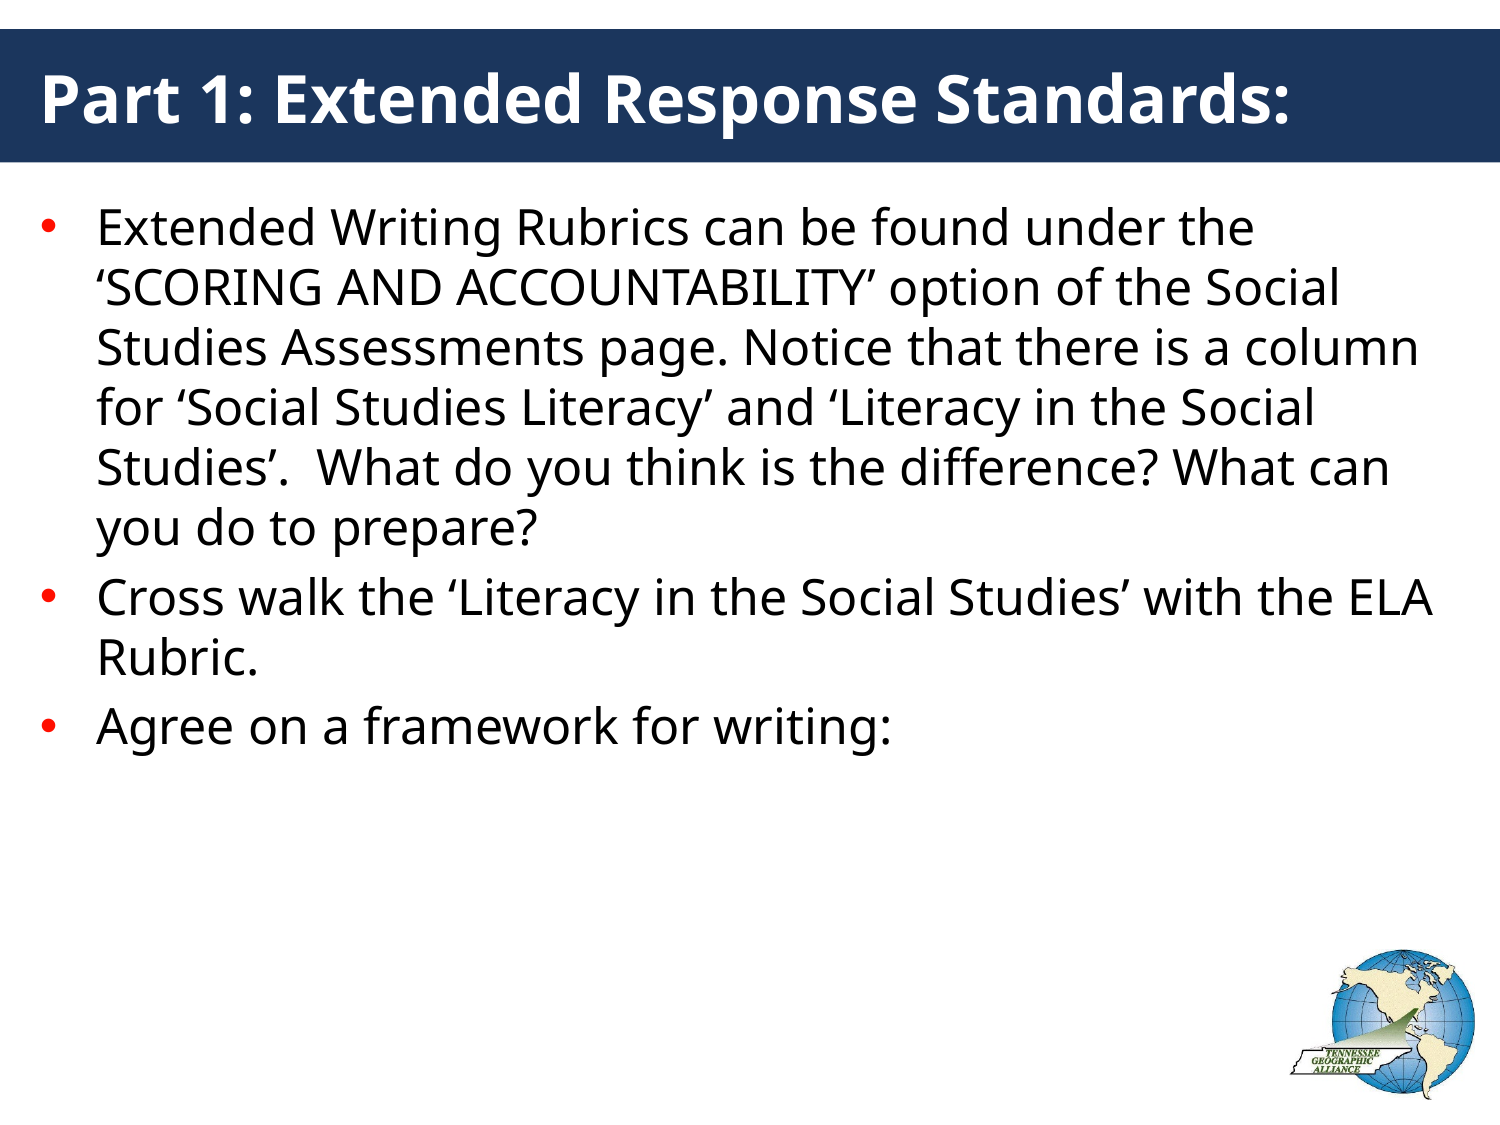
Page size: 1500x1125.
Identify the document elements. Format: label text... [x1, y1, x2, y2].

title Part 1: Extended Response Standards: [24, 29, 1475, 165]
list Extended Writing Rubrics can be found under the ‘SCORING AND ACCOUNTABILITY’ option of the Social Studies Assessments page. Notice that there is a column for ‘Social Studies Literacy’ and ‘Literacy in the Social Studies’. What do you think is the difference? What can you do to prepare? Cross walk the ‘Literacy in the Social Studies’ with the ELA Rubric. Agree on a framework for writing: [24, 187, 1475, 1100]
